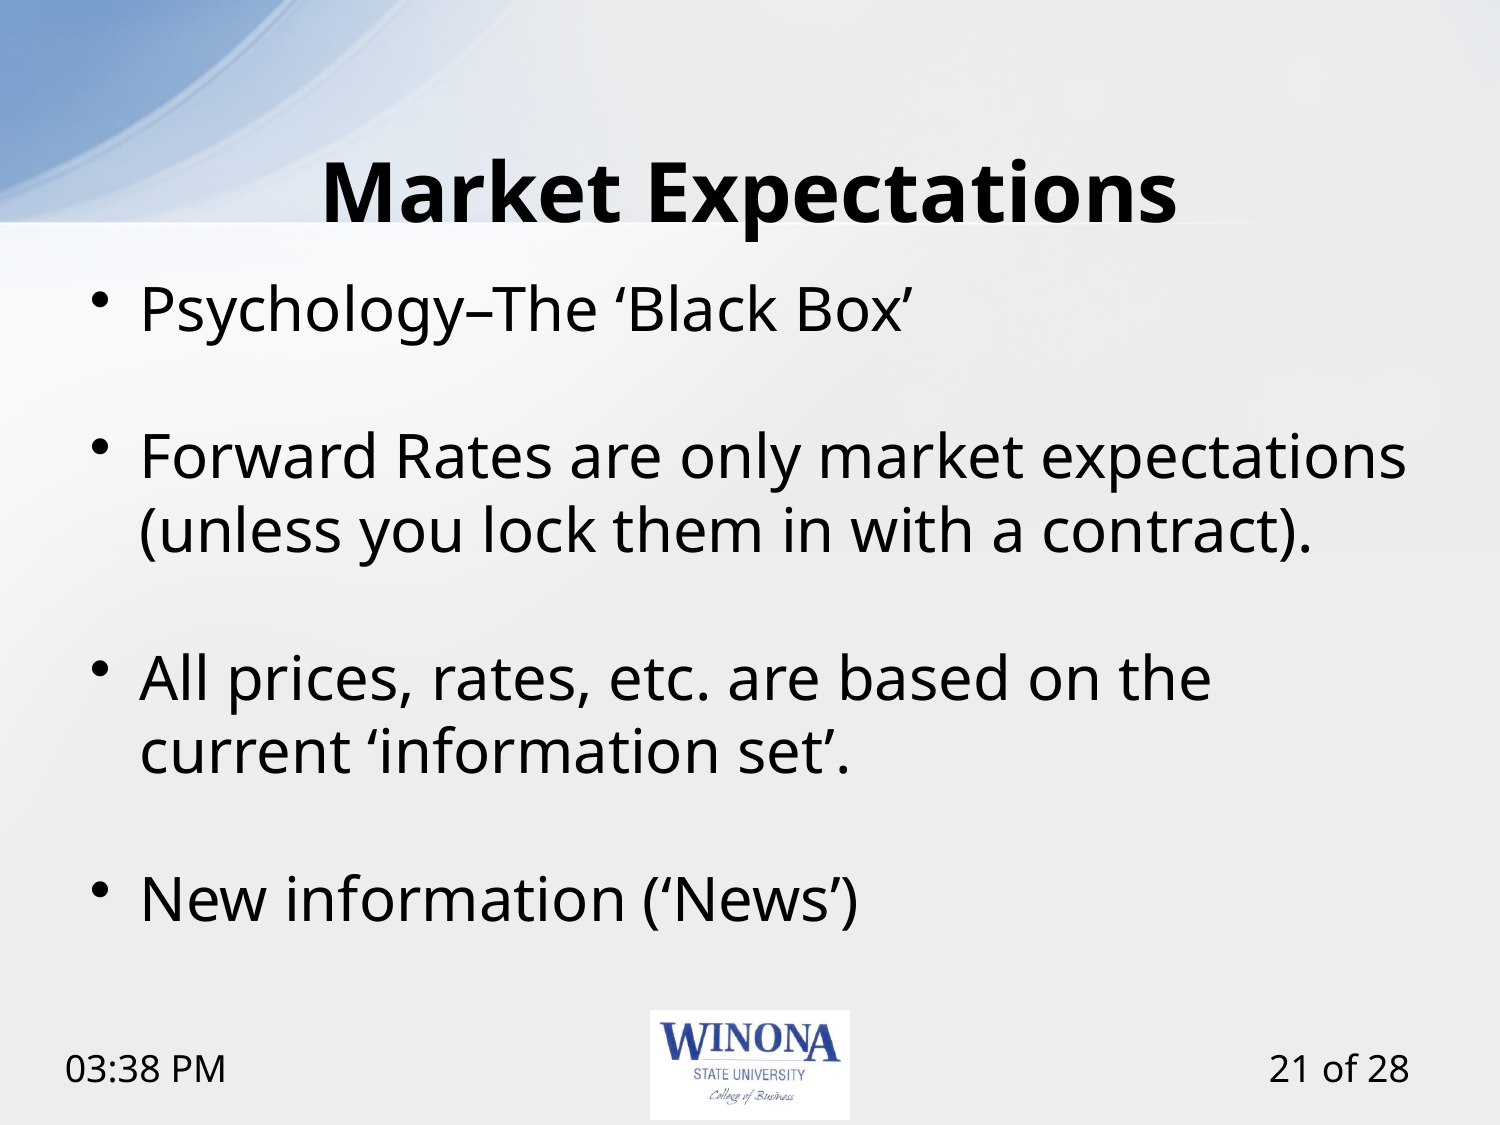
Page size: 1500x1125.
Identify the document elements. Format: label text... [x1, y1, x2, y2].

picture [0, 0, 1500, 1125]
list Psychology–The ‘Black Box’ Forward Rates are only market expectations (unless you lock them in with a contract). All prices, rates, etc. are based on the current ‘information set’. New information (‘News’) [75, 262, 1425, 1005]
title Market Expectations [75, 58, 1425, 247]
